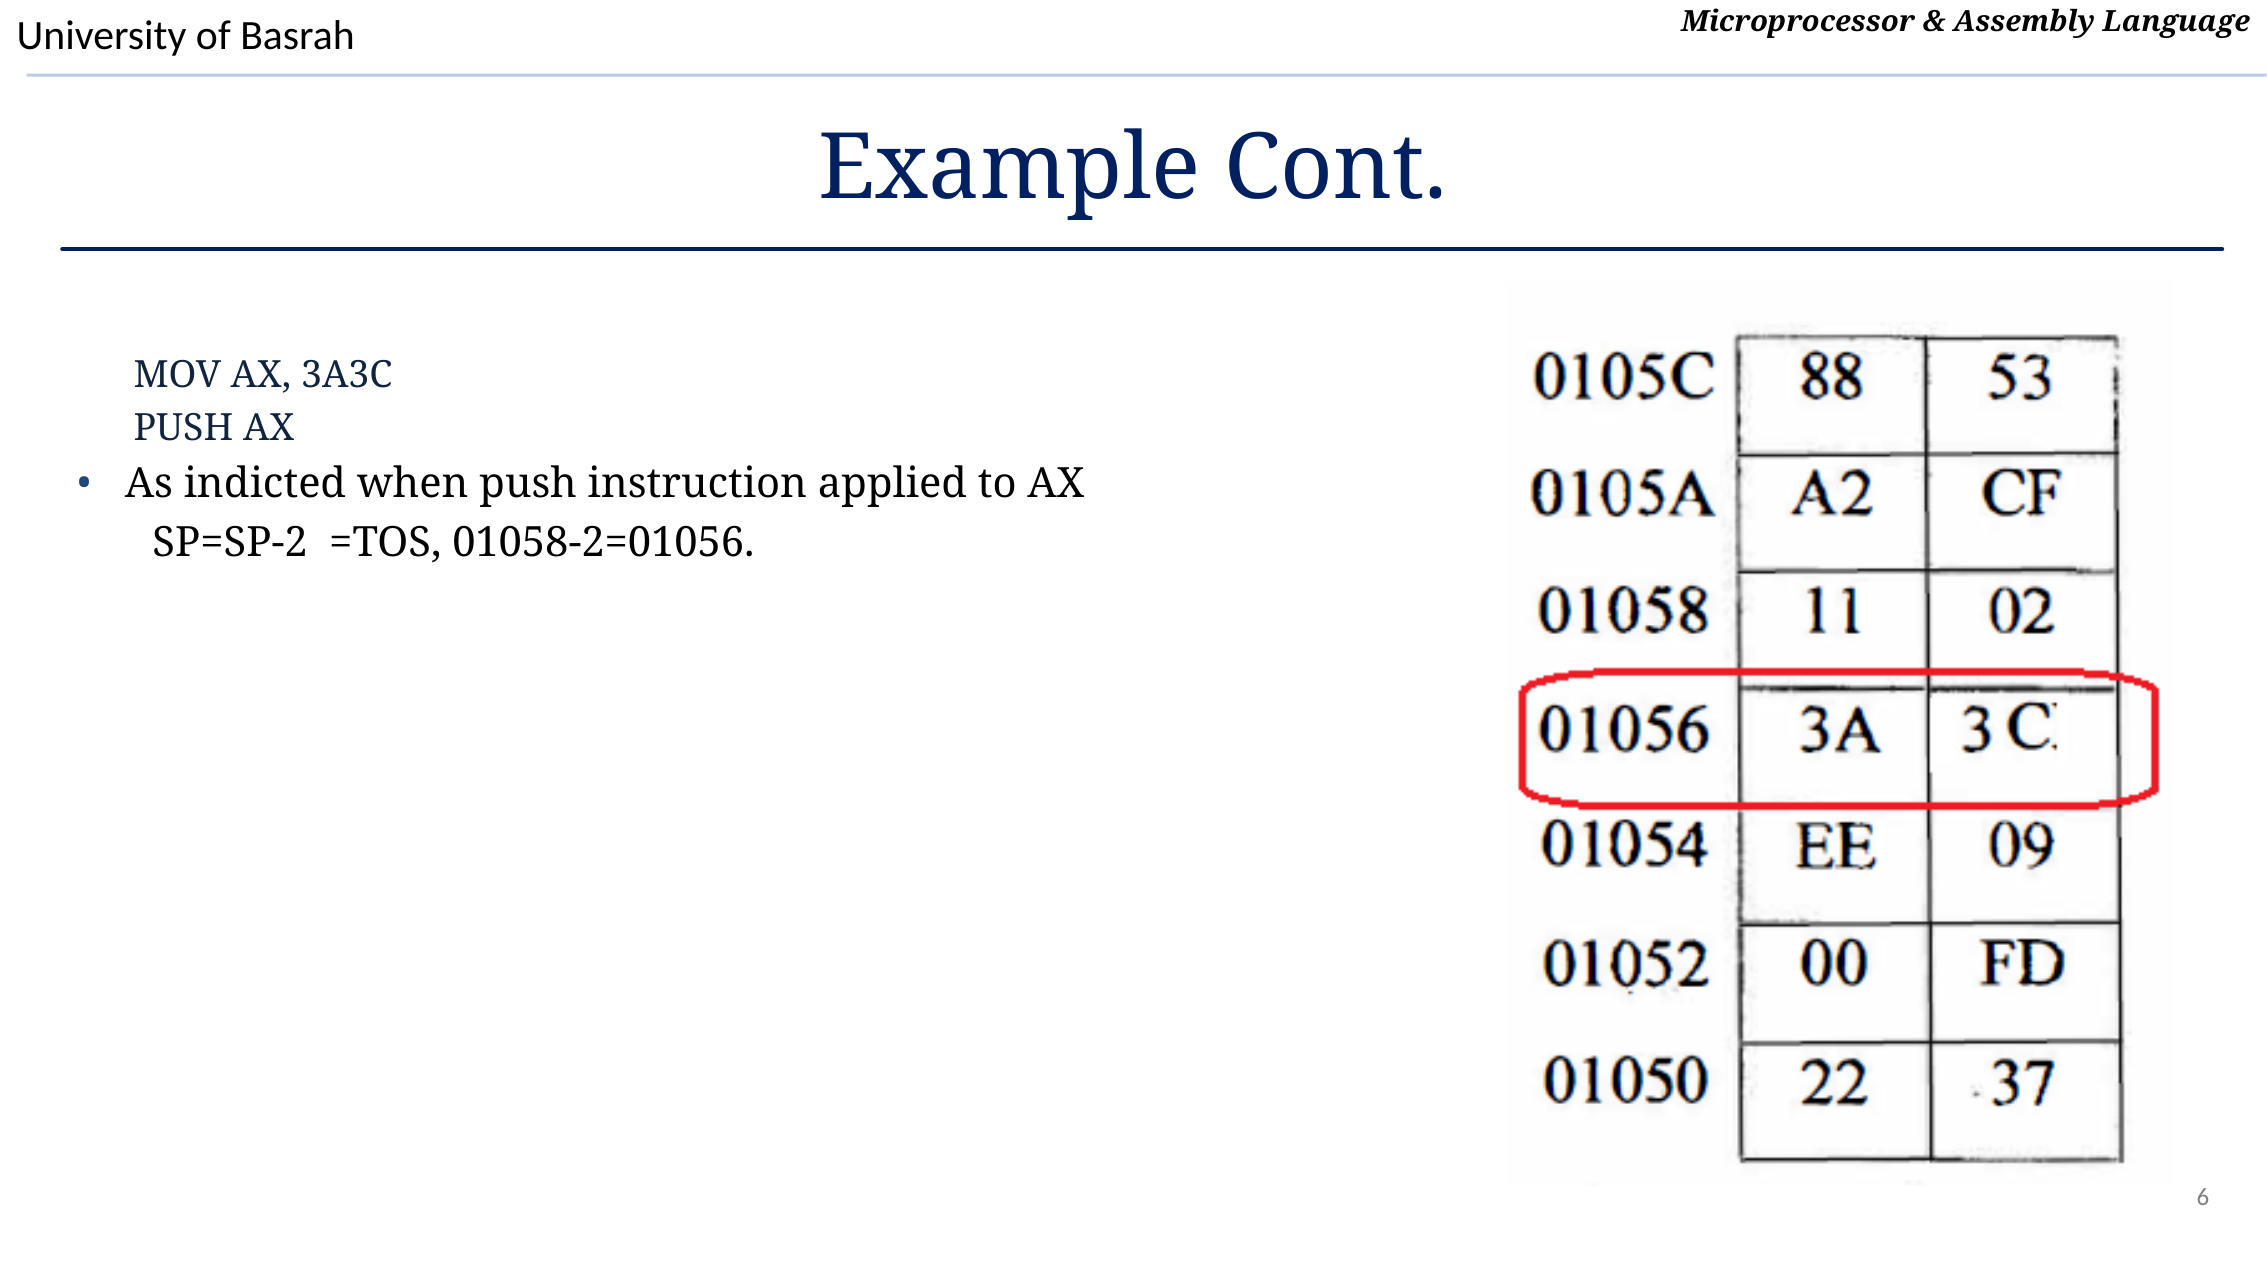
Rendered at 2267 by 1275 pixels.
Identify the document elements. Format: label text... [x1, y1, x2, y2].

title Example Cont. [0, 75, 2267, 248]
list MOV AX, 3A3C PUSH AX As indicted when push instruction applied to AX SP=SP-2 =TOS, 01058-2=01056. [62, 342, 2223, 1224]
picture [1487, 260, 2172, 1186]
